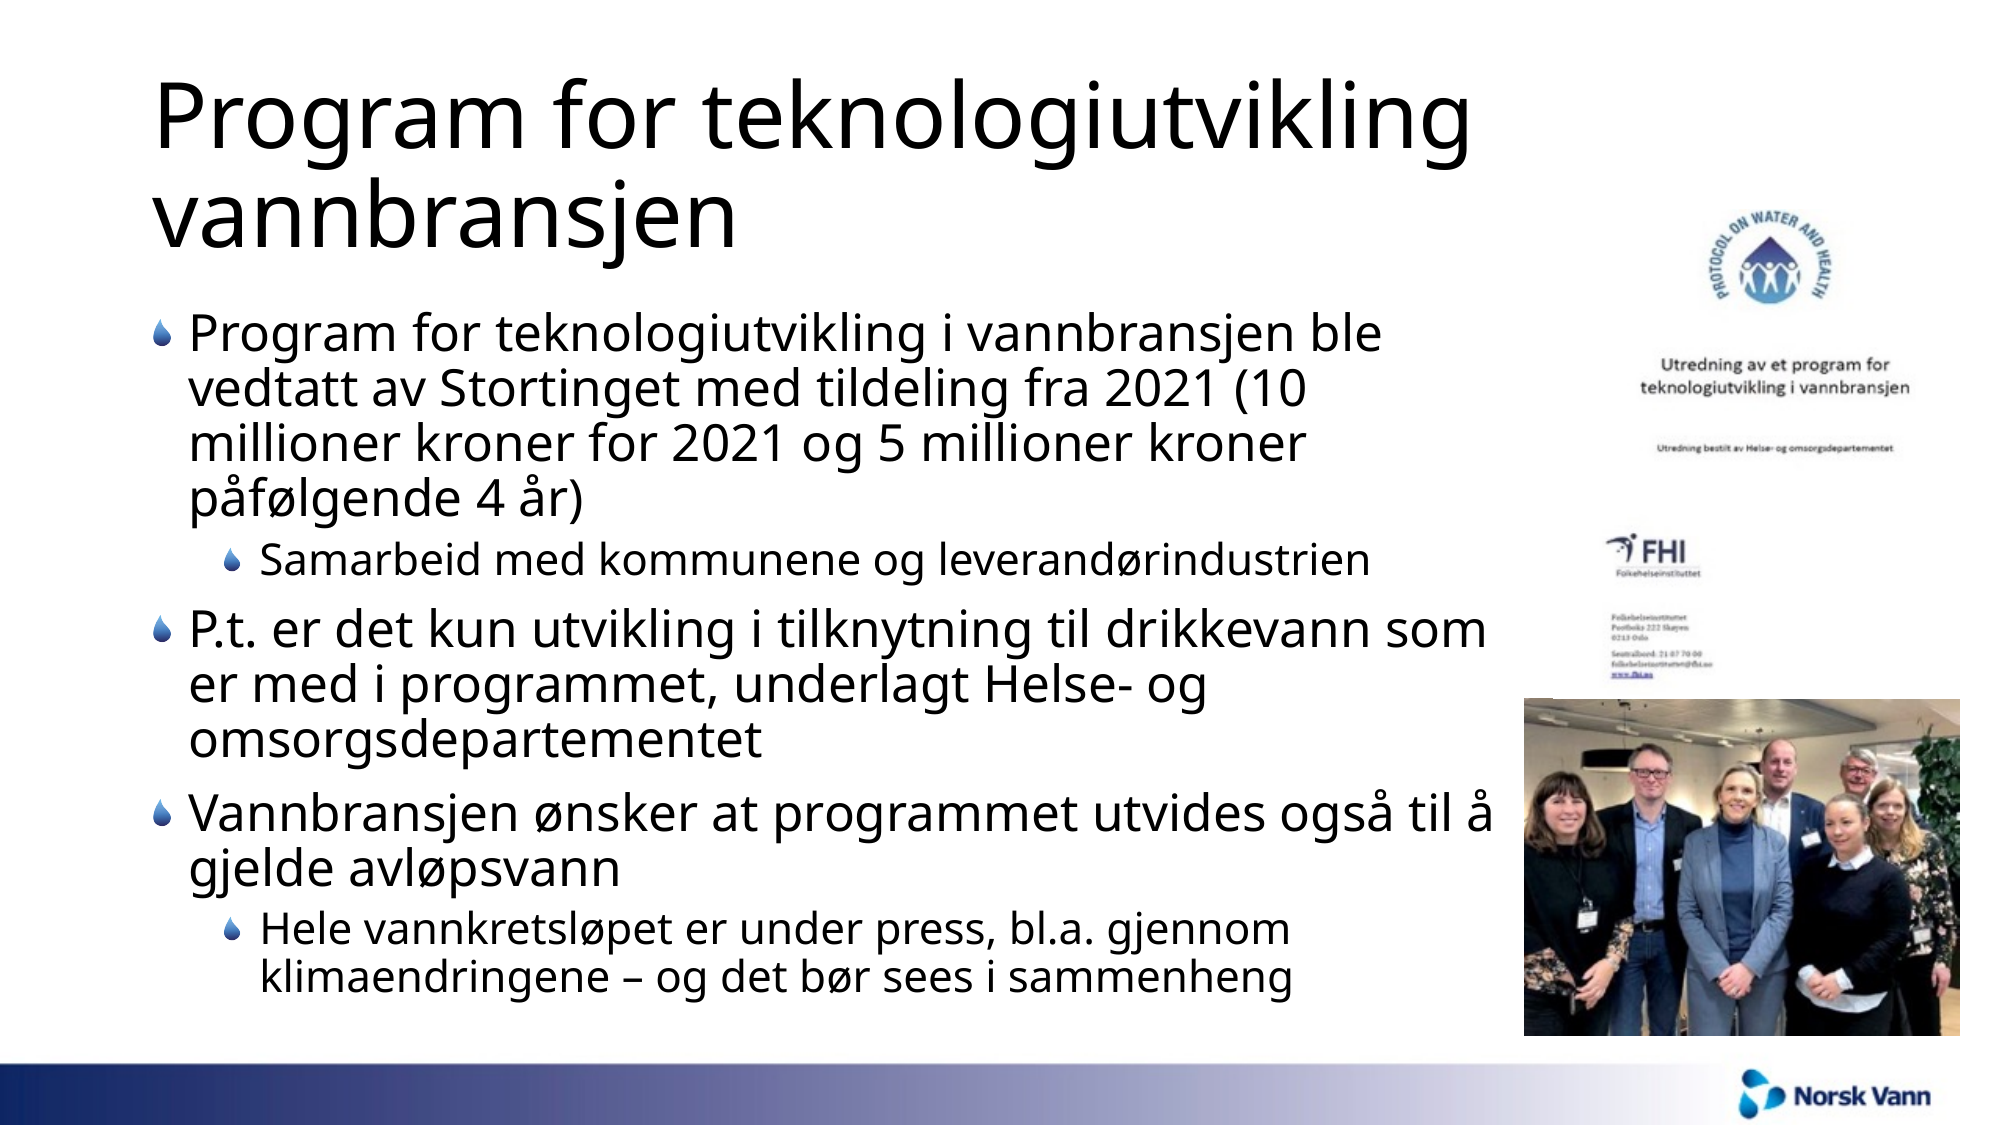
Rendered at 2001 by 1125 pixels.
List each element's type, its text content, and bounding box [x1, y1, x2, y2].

picture [0, 0, 2001, 1125]
title Program for teknologiutvikling vannbransjen [137, 59, 1863, 278]
list Program for teknologiutvikling i vannbransjen ble vedtatt av Stortinget med tildeling fra 2021 (10 millioner kroner for 2021 og 5 millioner kroner påfølgende 4 år) Samarbeid med kommunene og leverandørindustrien P.t. er det kun utvikling i tilknytning til drikkevann som er med i programmet, underlagt Helse- og omsorgsdepartementet Vannbransjen ønsker at programmet utvides også til å gjelde avløpsvann Hele vannkretsløpet er under press, bl.a. gjennom klimaendringene – og det bør sees i sammenheng [137, 299, 1525, 1014]
